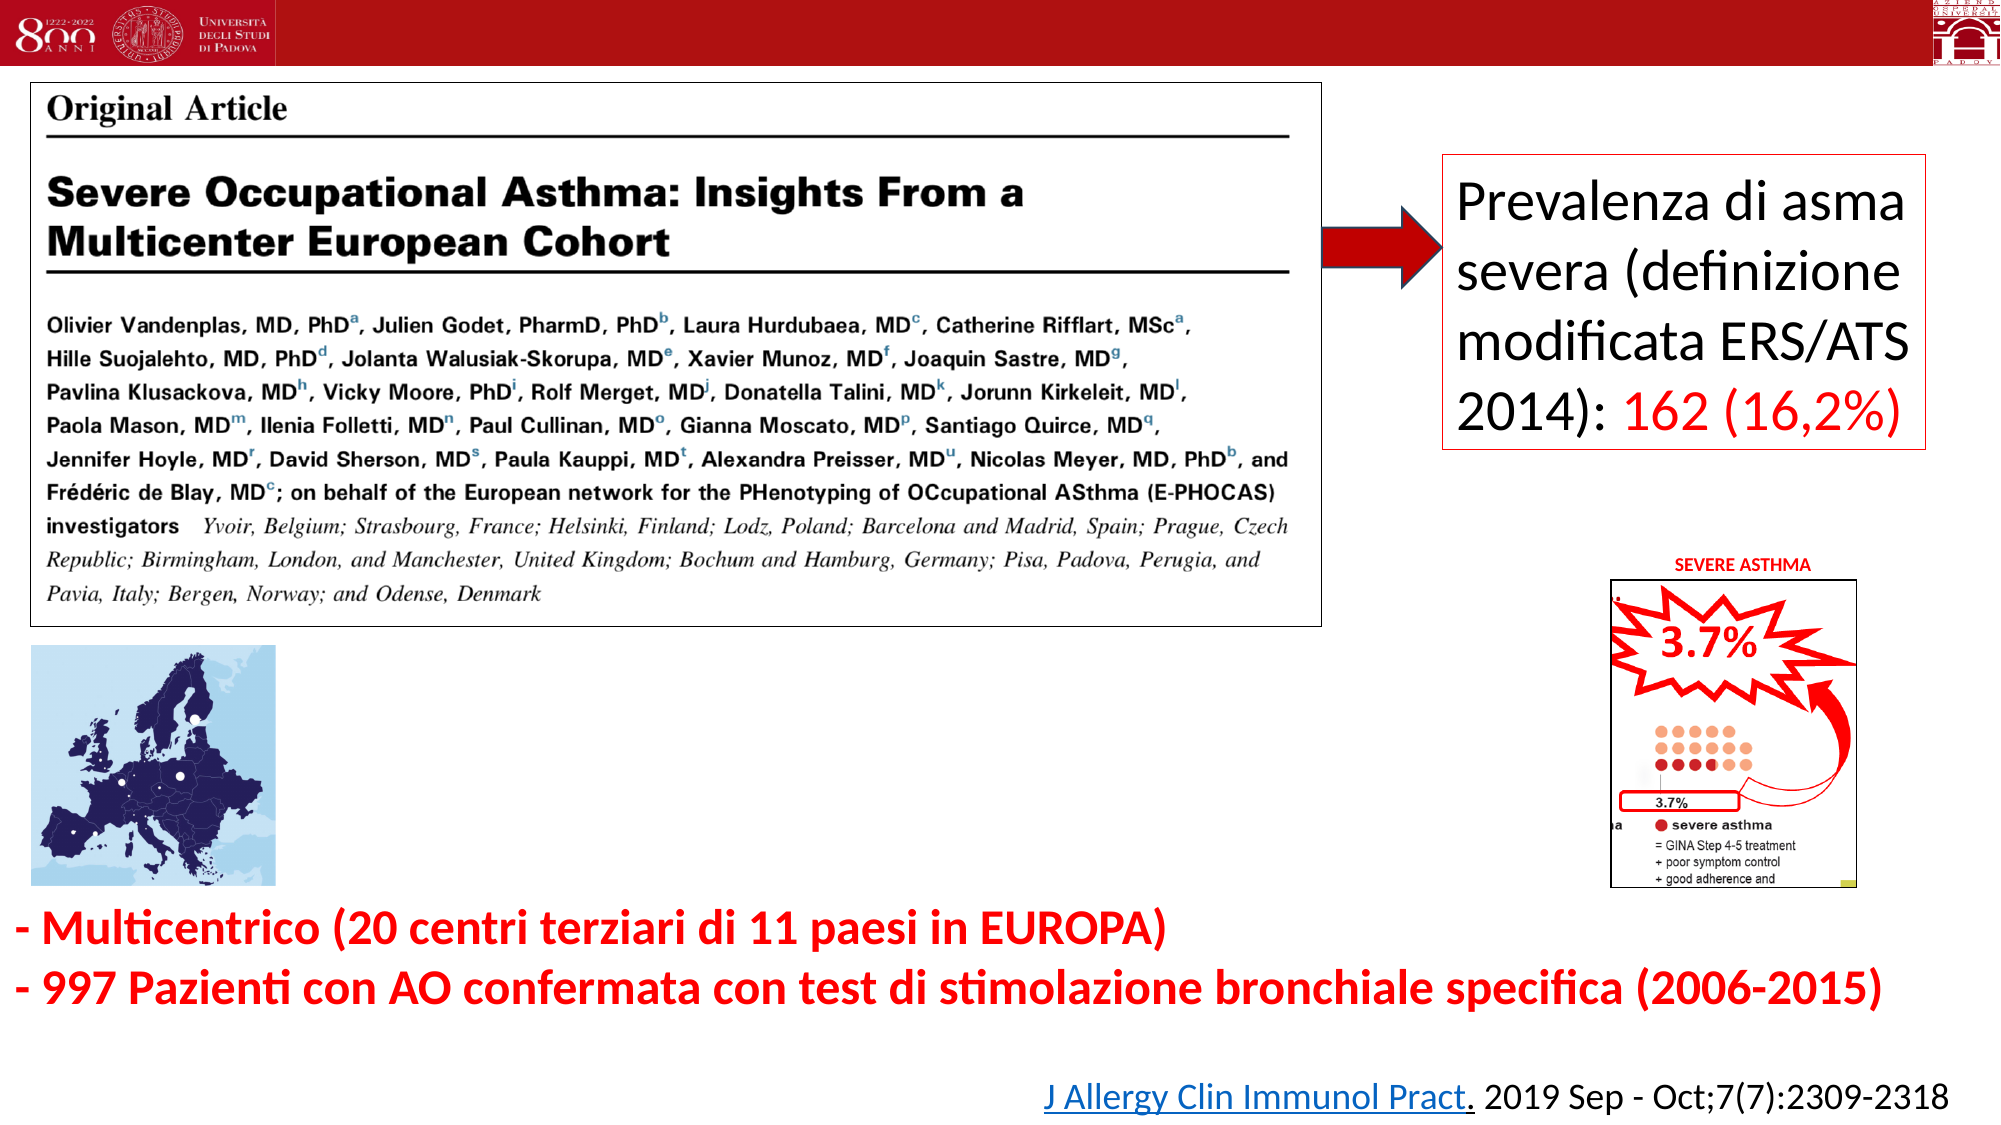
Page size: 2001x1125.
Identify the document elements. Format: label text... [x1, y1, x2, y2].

picture [31, 645, 276, 887]
picture [30, 82, 1322, 627]
text_box [1322, 205, 1444, 290]
text_box J Allergy Clin Immunol Pract. 2019 Sep - Oct;7(7):2309-2318 [1028, 1064, 2000, 1125]
text_box SEVERE ASTHMA [1660, 544, 1839, 580]
picture [1611, 580, 1856, 887]
text_box - Multicentrico (20 centri terziari di 11 paesi in EUROPA) - 997 Pazienti con AO confermata con test di stimolazione bronchiale specifica (2006-2015) [0, 886, 1926, 1022]
picture [0, 0, 276, 66]
text_box [274, 0, 1934, 67]
picture [1932, 0, 2000, 66]
text_box Prevalenza di asma severa (definizione modificata ERS/ATS 2014): 162 (16,2%) [1442, 154, 1926, 450]
